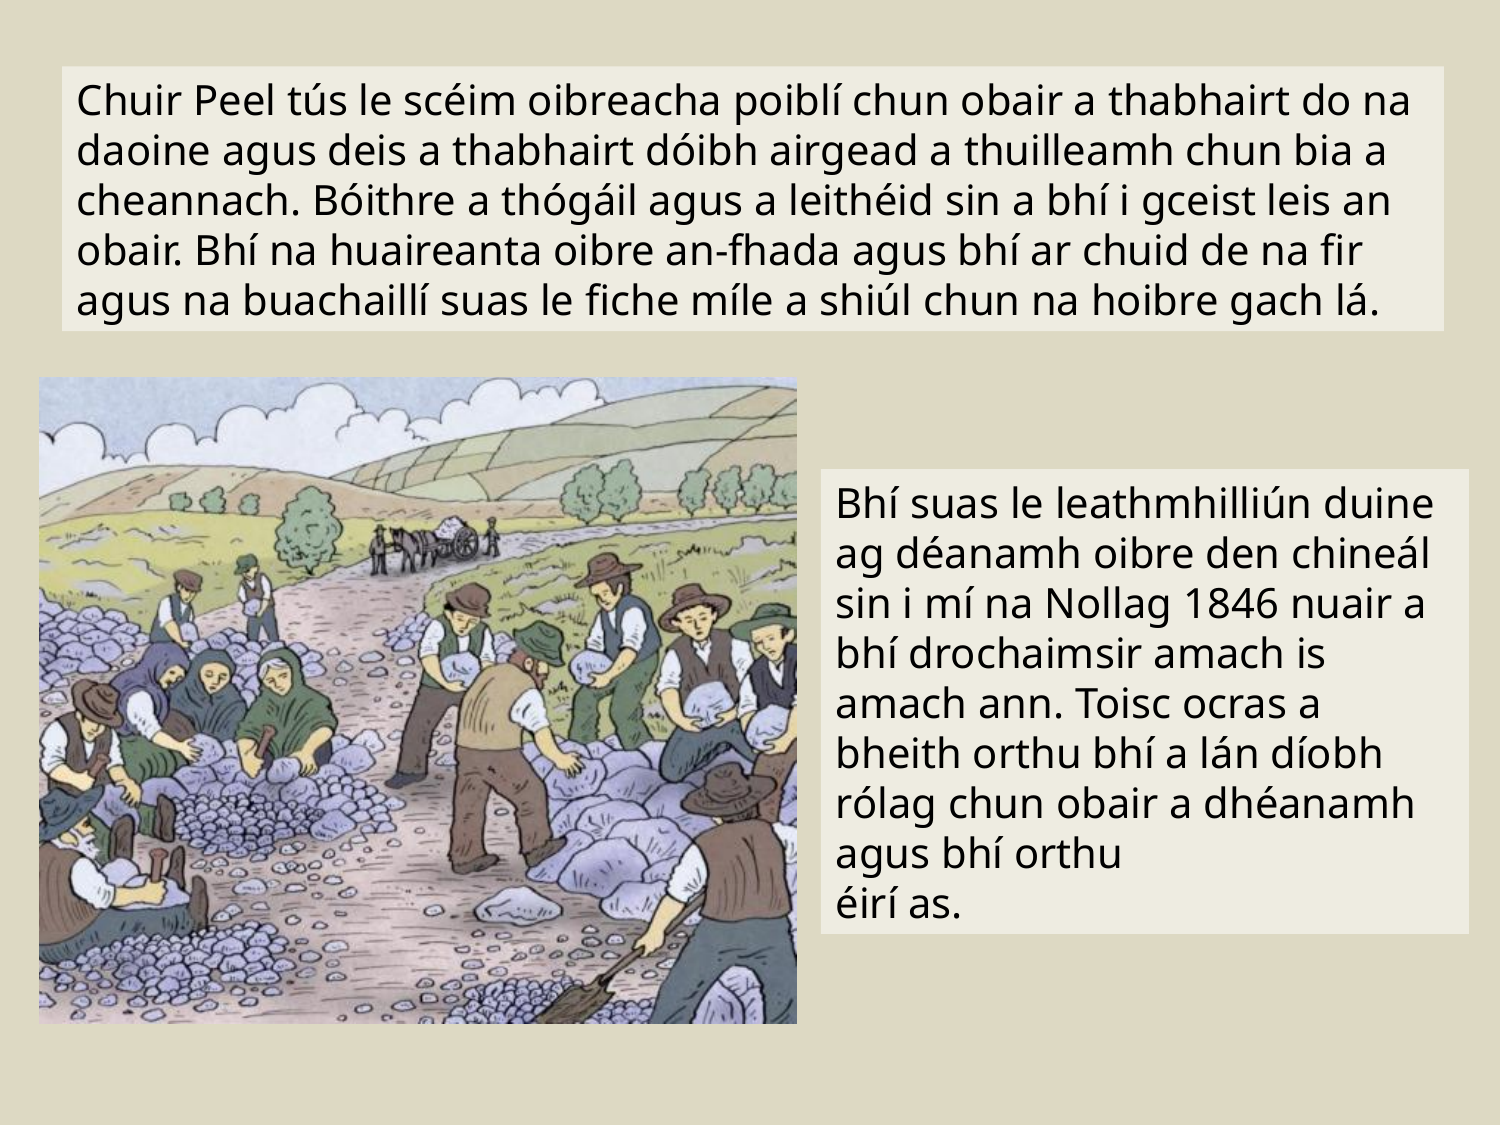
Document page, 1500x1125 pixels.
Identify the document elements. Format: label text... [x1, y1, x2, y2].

text_box Bhí suas le leathmhilliún duine ag déanamh oibre den chineál sin i mí na Nollag 1846 nuair a bhí drochaimsir amach is amach ann. Toisc ocras a bheith orthu bhí a lán díobh rólag chun obair a dhéanamh agus bhí orthu éirí as. [820, 469, 1469, 934]
text_box Chuir Peel tús le scéim oibreacha poiblí chun obair a thabhairt do na daoine agus deis a thabhairt dóibh airgead a thuilleamh chun bia a cheannach. Bóithre a thógáil agus a leithéid sin a bhí i gceist leis an obair. Bhí na huaireanta oibre an-fhada agus bhí ar chuid de na fir agus na buachaillí suas le fiche míle a shiúl chun na hoibre gach lá. [62, 66, 1444, 332]
picture [39, 376, 797, 1024]
